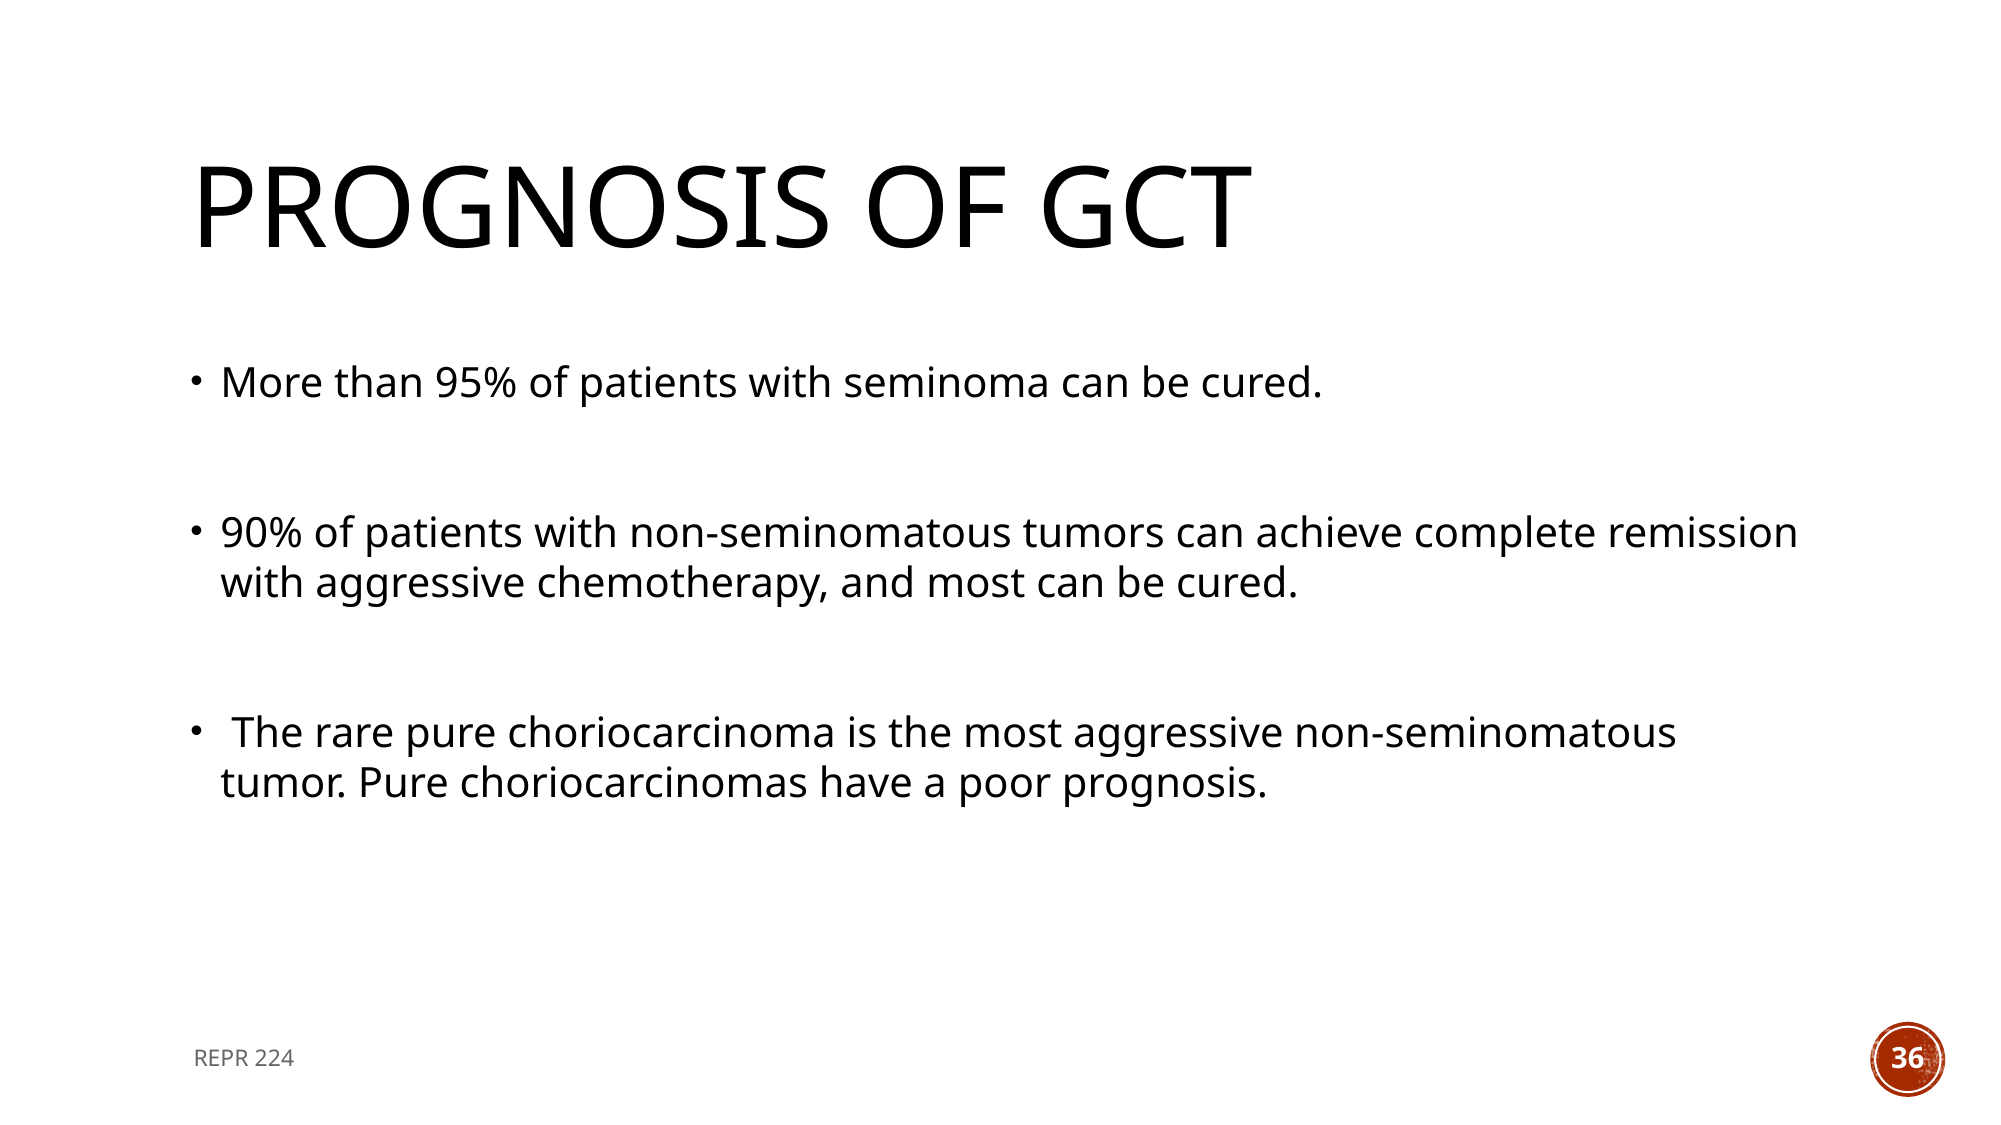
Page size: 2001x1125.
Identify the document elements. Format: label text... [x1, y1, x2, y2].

slide_number 36 [1855, 1028, 1961, 1089]
list More than 95% of patients with seminoma can be cured. 90% of patients with non-seminomatous tumors can achieve complete remission with aggressive chemotherapy, and most can be cured. The rare pure choriocarcinoma is the most aggressive non-seminomatous tumor. Pure choriocarcinomas have a poor prognosis. [175, 348, 1826, 1013]
title Prognosis of gct [175, 79, 1826, 344]
footer REPR 224 [178, 1028, 1217, 1089]
